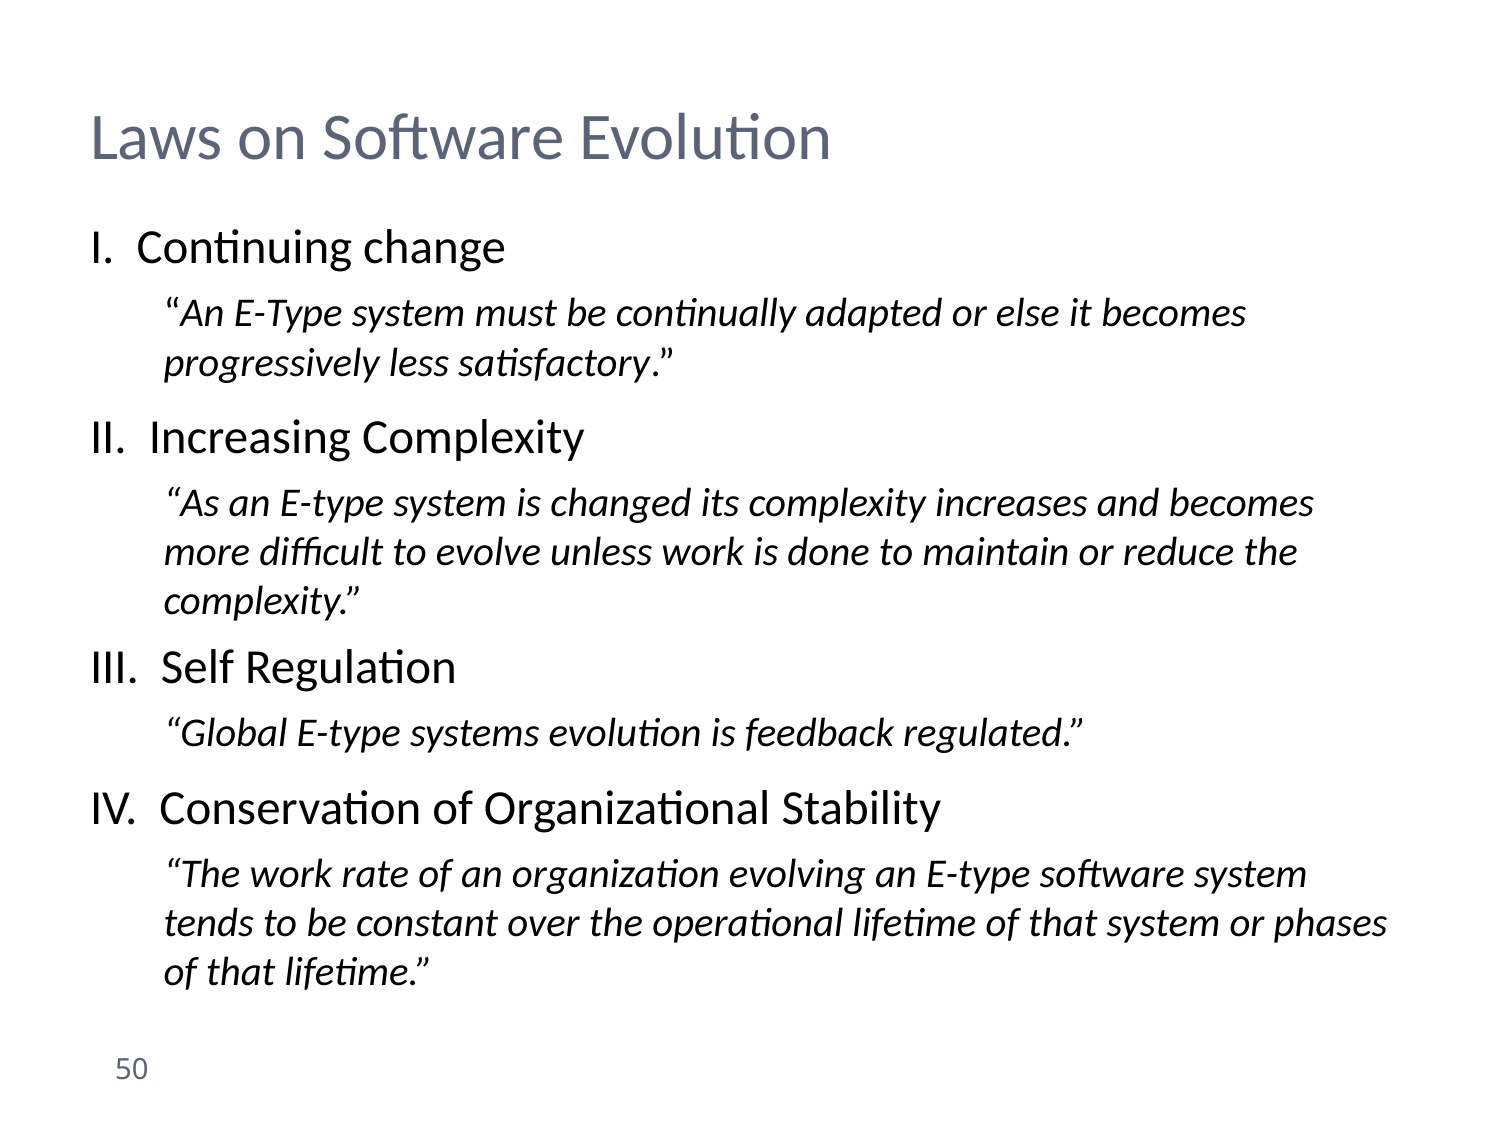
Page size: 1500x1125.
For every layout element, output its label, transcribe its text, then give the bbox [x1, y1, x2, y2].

list I. Continuing change “An E-Type system must be continually adapted or else it becomes progressively less satisfactory.” II. Increasing Complexity “As an E-type system is changed its complexity increases and becomes more difficult to evolve unless work is done to maintain or reduce the complexity.” III. Self Regulation “Global E-type systems evolution is feedback regulated.” IV. Conservation of Organizational Stability “The work rate of an organization evolving an E-type software system tends to be constant over the operational lifetime of that system or phases of that lifetime.” [75, 200, 1425, 1010]
slide_number 50 [100, 1042, 426, 1103]
title Laws on Software Evolution [75, 24, 1425, 188]
